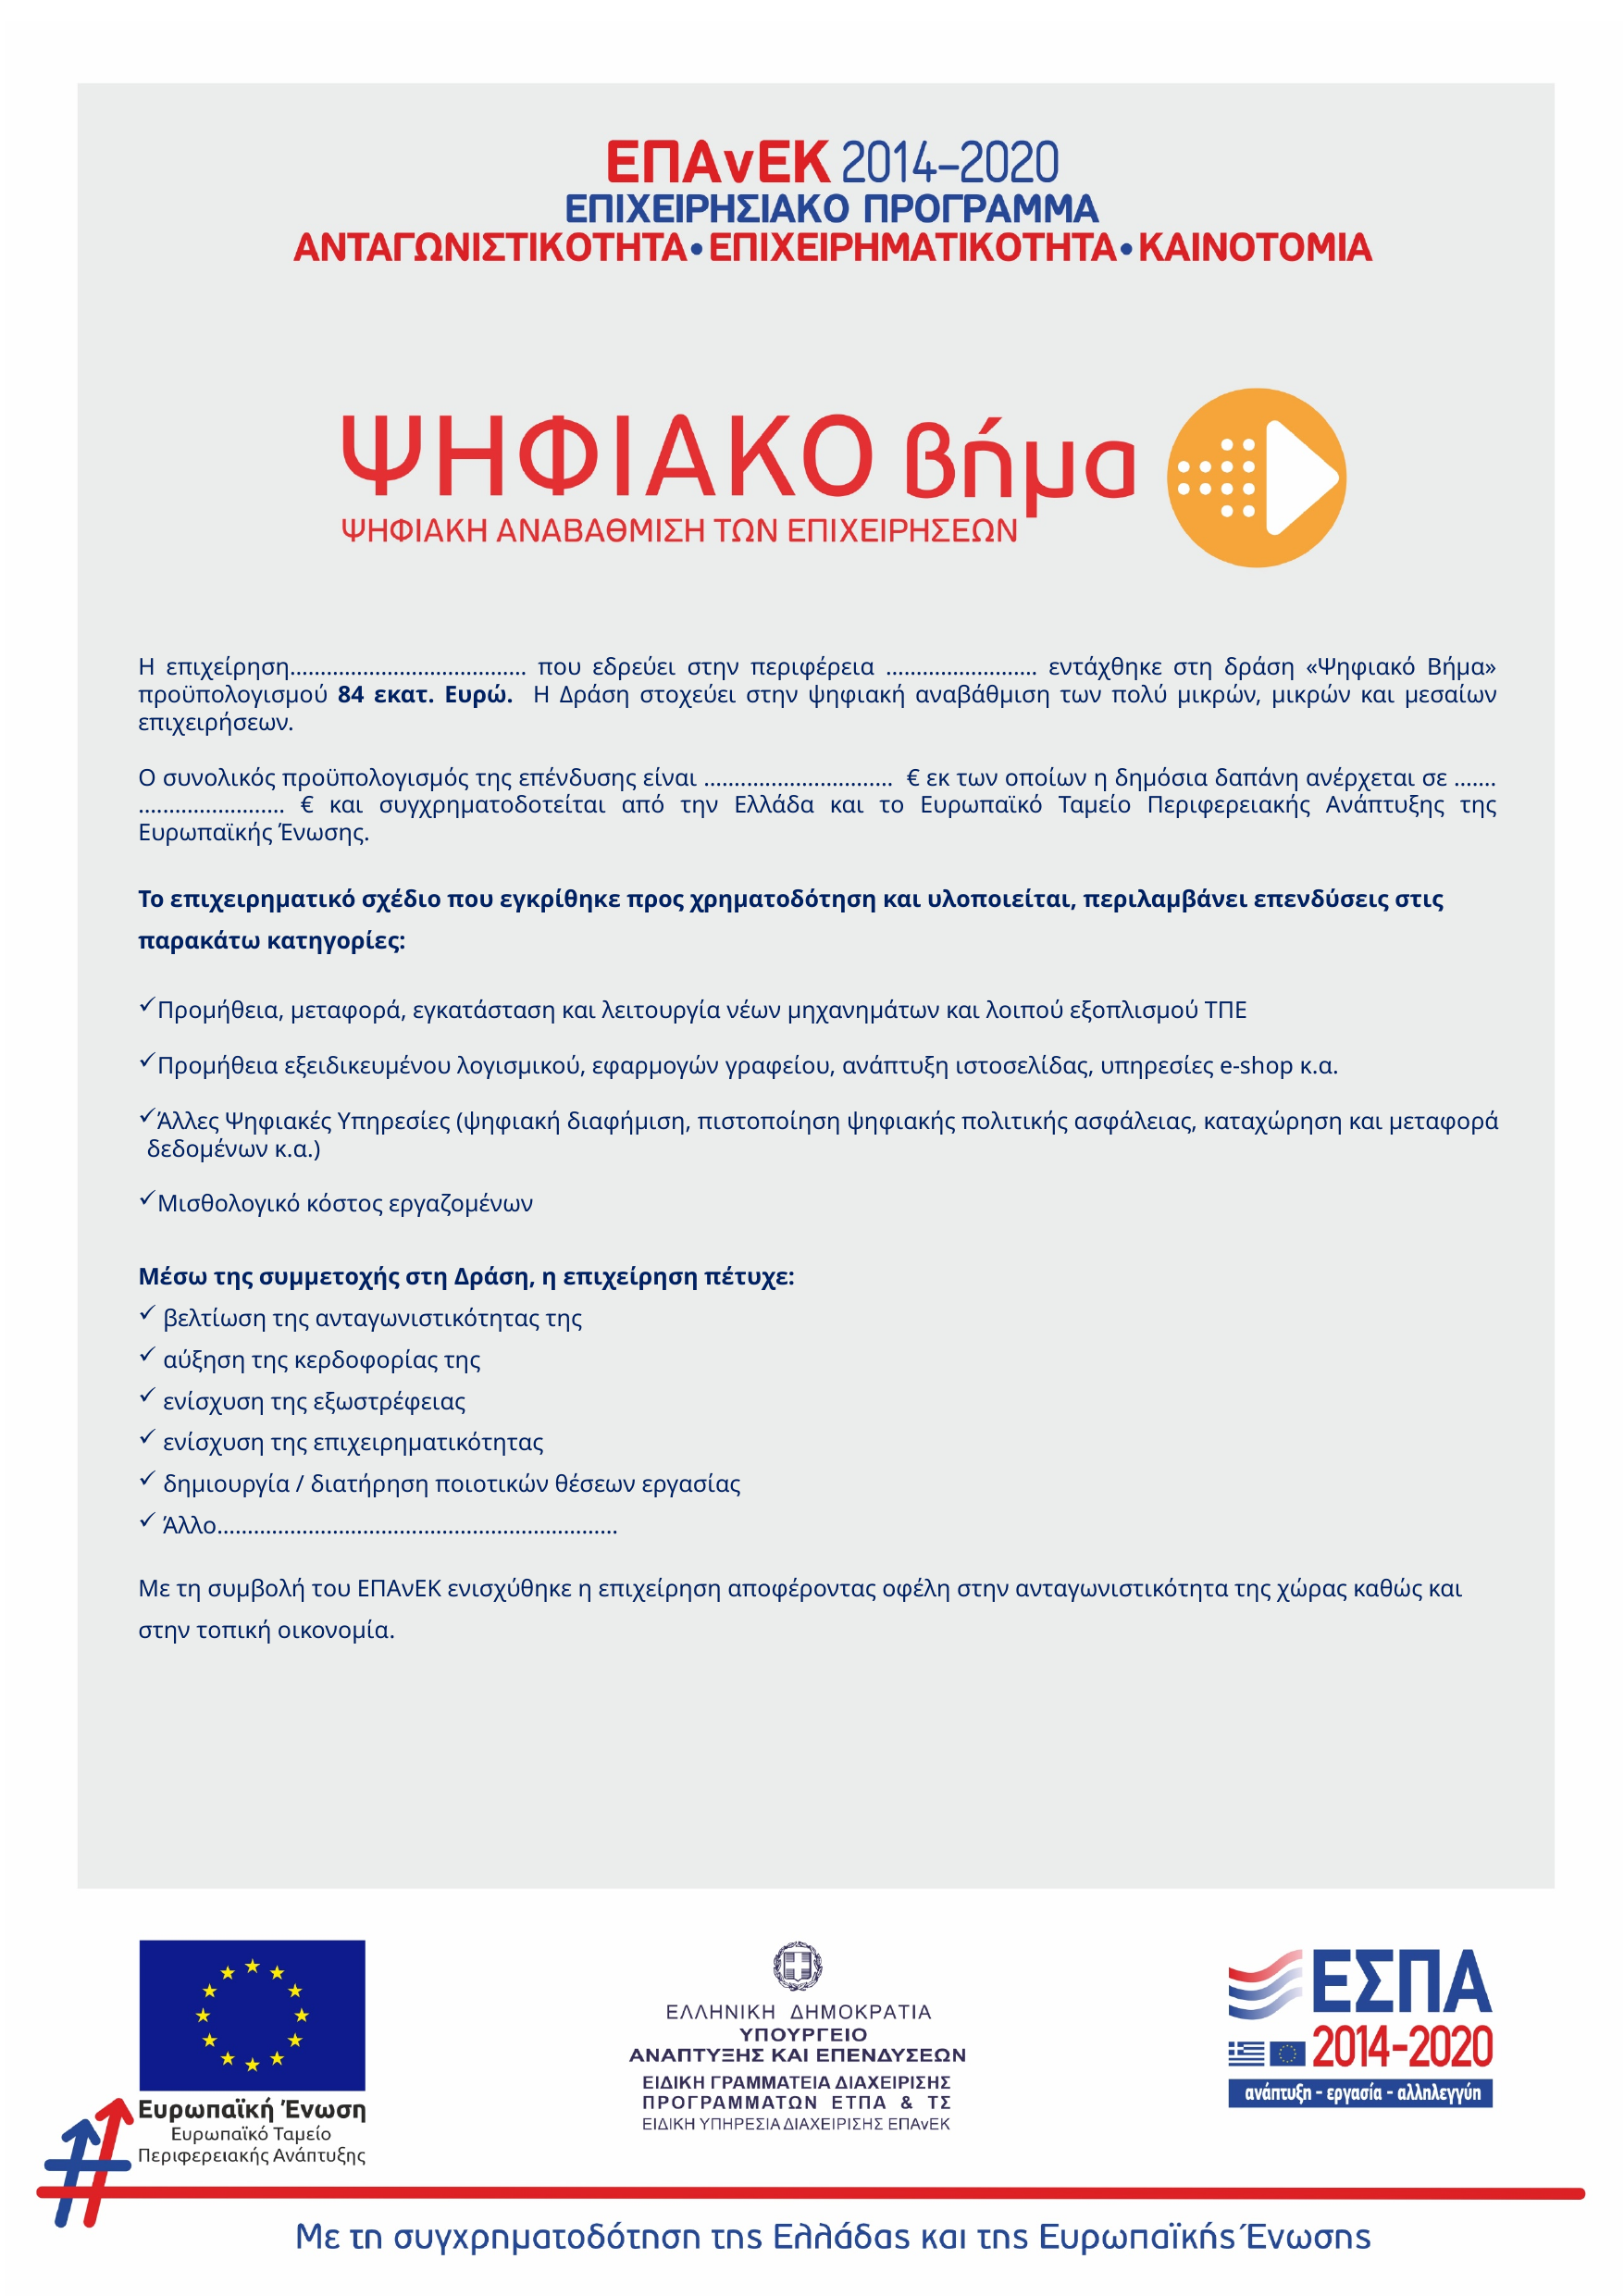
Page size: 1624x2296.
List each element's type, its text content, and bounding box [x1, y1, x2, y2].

text_box Το επιχειρηματικό σχέδιο που εγκρίθηκε προς χρηματοδότηση και υλοποιείται, περιλαμβάνει επενδύσεις στις παρακάτω κατηγορίες: Προμήθεια, μεταφορά, εγκατάσταση και λειτουργία νέων μηχανημάτων και λοιπού εξοπλισμού ΤΠΕ Προμήθεια εξειδικευμένου λογισμικού, εφαρμογών γραφείου, ανάπτυξη ιστοσελίδας, υπηρεσίες e-shop κ.α. Άλλες Ψηφιακές Υπηρεσίες (ψηφιακή διαφήμιση, πιστοποίηση ψηφιακής πολιτικής ασφάλειας, καταχώρηση και μεταφορά δεδομένων κ.α.) Μισθολογικό κόστος εργαζομένων Μέσω της συμμετοχής στη Δράση, η επιχείρηση πέτυχε: βελτίωση της ανταγωνιστικότητας της αύξηση της κερδοφορίας της ενίσχυση της εξωστρέφειας ενίσχυση της επιχειρηματικότητας δημιουργία / διατήρηση ποιοτικών θέσεων εργασίας Άλλο………………………………………………………… Με τη συμβολή του ΕΠΑνΕΚ ενισχύθηκε η επιχείρηση αποφέροντας οφέλη στην ανταγωνιστικότητα της χώρας καθώς και στην τοπική οικονομία. [124, 863, 1524, 1678]
text_box Η επιχείρηση………………………………… που εδρεύει στην περιφέρεια ……………………. εντάχθηκε στη δράση «Ψηφιακό Βήμα» προϋπολογισμού 84 εκατ. Ευρώ. Η Δράση στοχεύει στην ψηφιακή αναβάθμιση των πολύ μικρών, μικρών και μεσαίων επιχειρήσεων. Ο συνολικός προϋπολογισμός της επένδυσης είναι …….…..……..……..… € εκ των οποίων η δημόσια δαπάνη ανέρχεται σε …….…..……..……..… € και συγχρηματοδοτείται από την Ελλάδα και το Ευρωπαϊκό Ταμείο Περιφερειακής Ανάπτυξης της Ευρωπαϊκής Ένωσης. [124, 644, 1513, 853]
picture [5, 21, 1624, 2296]
